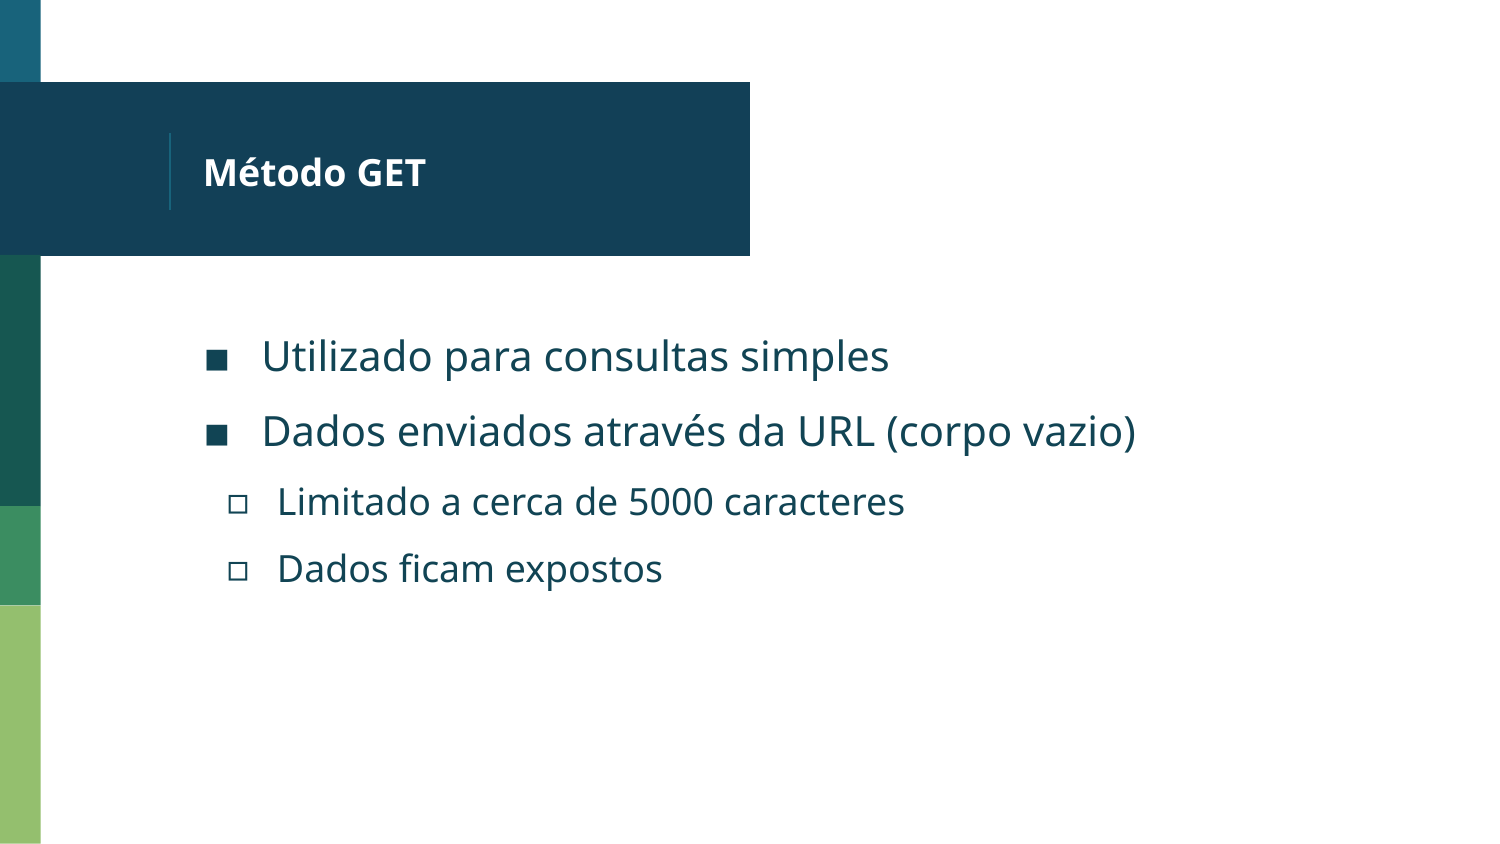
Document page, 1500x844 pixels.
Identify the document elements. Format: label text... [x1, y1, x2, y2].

title Método GET [187, 87, 715, 256]
list Utilizado para consultas simples Dados enviados através da URL (corpo vazio) Limitado a cerca de 5000 caracteres Dados ficam expostos [187, 289, 1425, 808]
